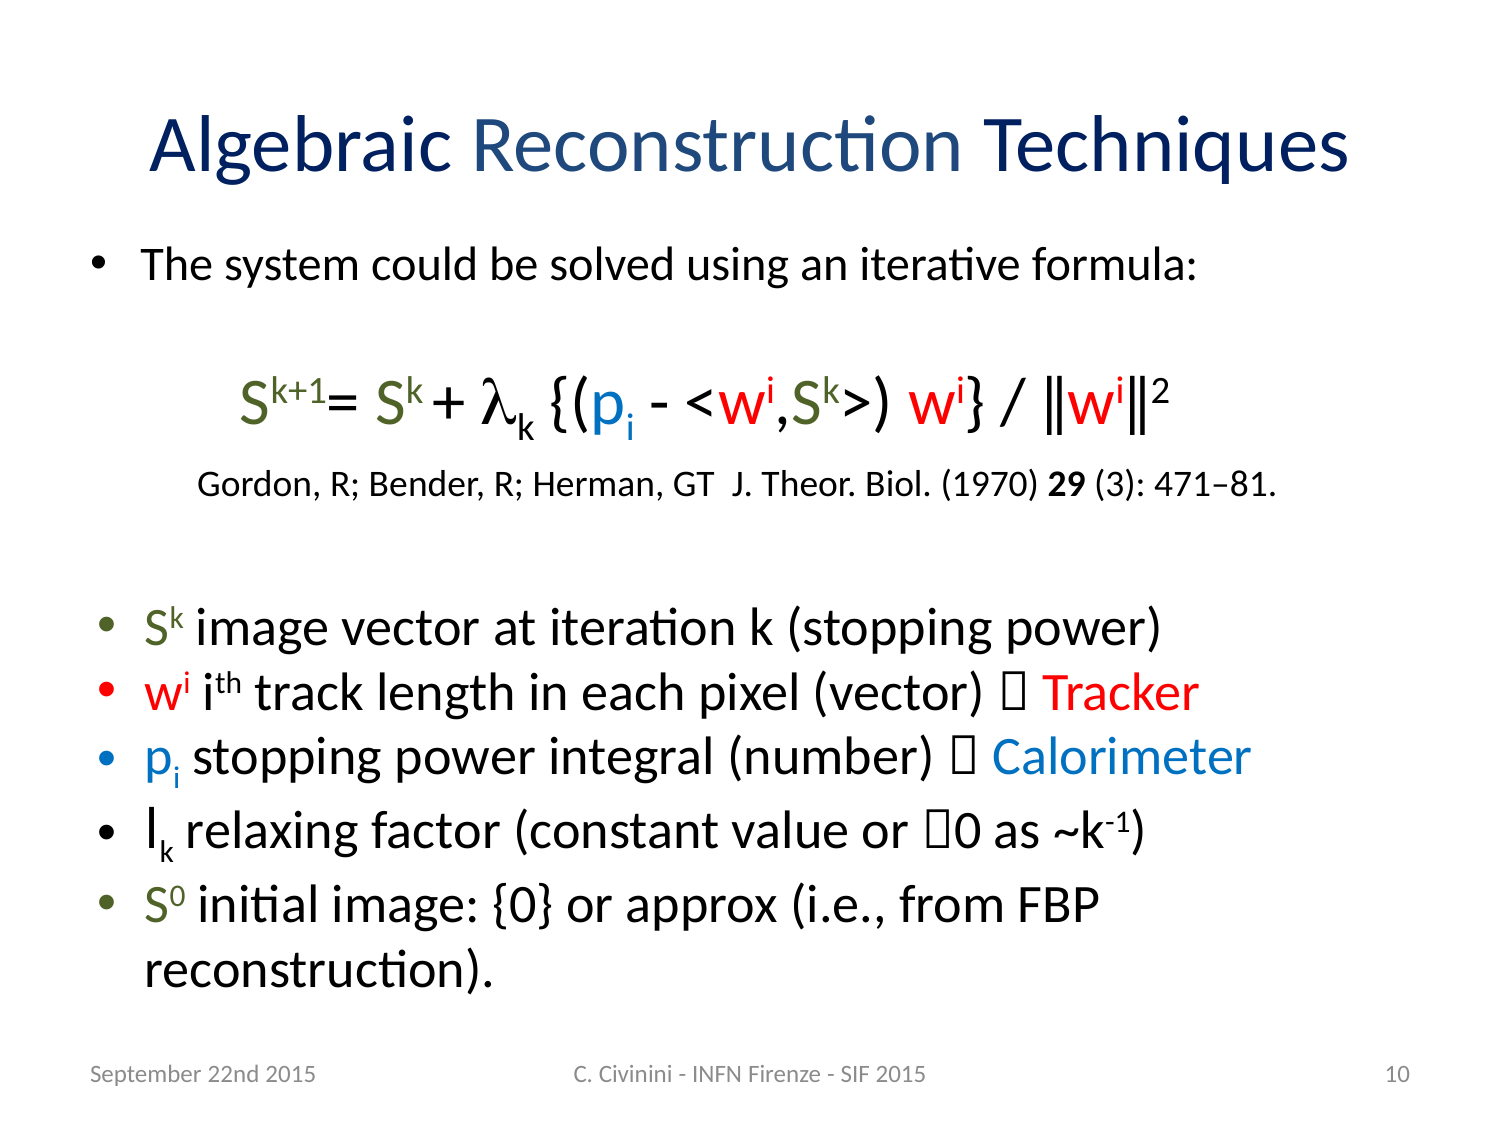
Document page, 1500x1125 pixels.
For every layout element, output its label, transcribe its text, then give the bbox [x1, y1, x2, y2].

text_box Sk image vector at iteration k (stopping power) wi ith track length in each pixel (vector)  Tracker pi stopping power integral (number)  Calorimeter lk relaxing factor (constant value or 0 as ~k-1) S0 initial image: {0} or approx (i.e., from FBP reconstruction). [82, 583, 1438, 1007]
footer C. Civinini - INFN Firenze - SIF 2015 [512, 1042, 988, 1103]
title Algebraic Reconstruction Techniques [75, 45, 1425, 224]
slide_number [75, 1042, 425, 1103]
slide_number 10 [1074, 1042, 1425, 1103]
text_box Sk+1= Sk + lk {(pi - <wi,Sk>) wi} / ǁwiǁ2 [225, 350, 1250, 456]
list The system could be solved using an iterative formula: [75, 224, 1425, 338]
text_box Gordon, R; Bender, R; Herman, GT J. Theor. Biol. (1970) 29 (3): 471–81. [182, 451, 1293, 512]
